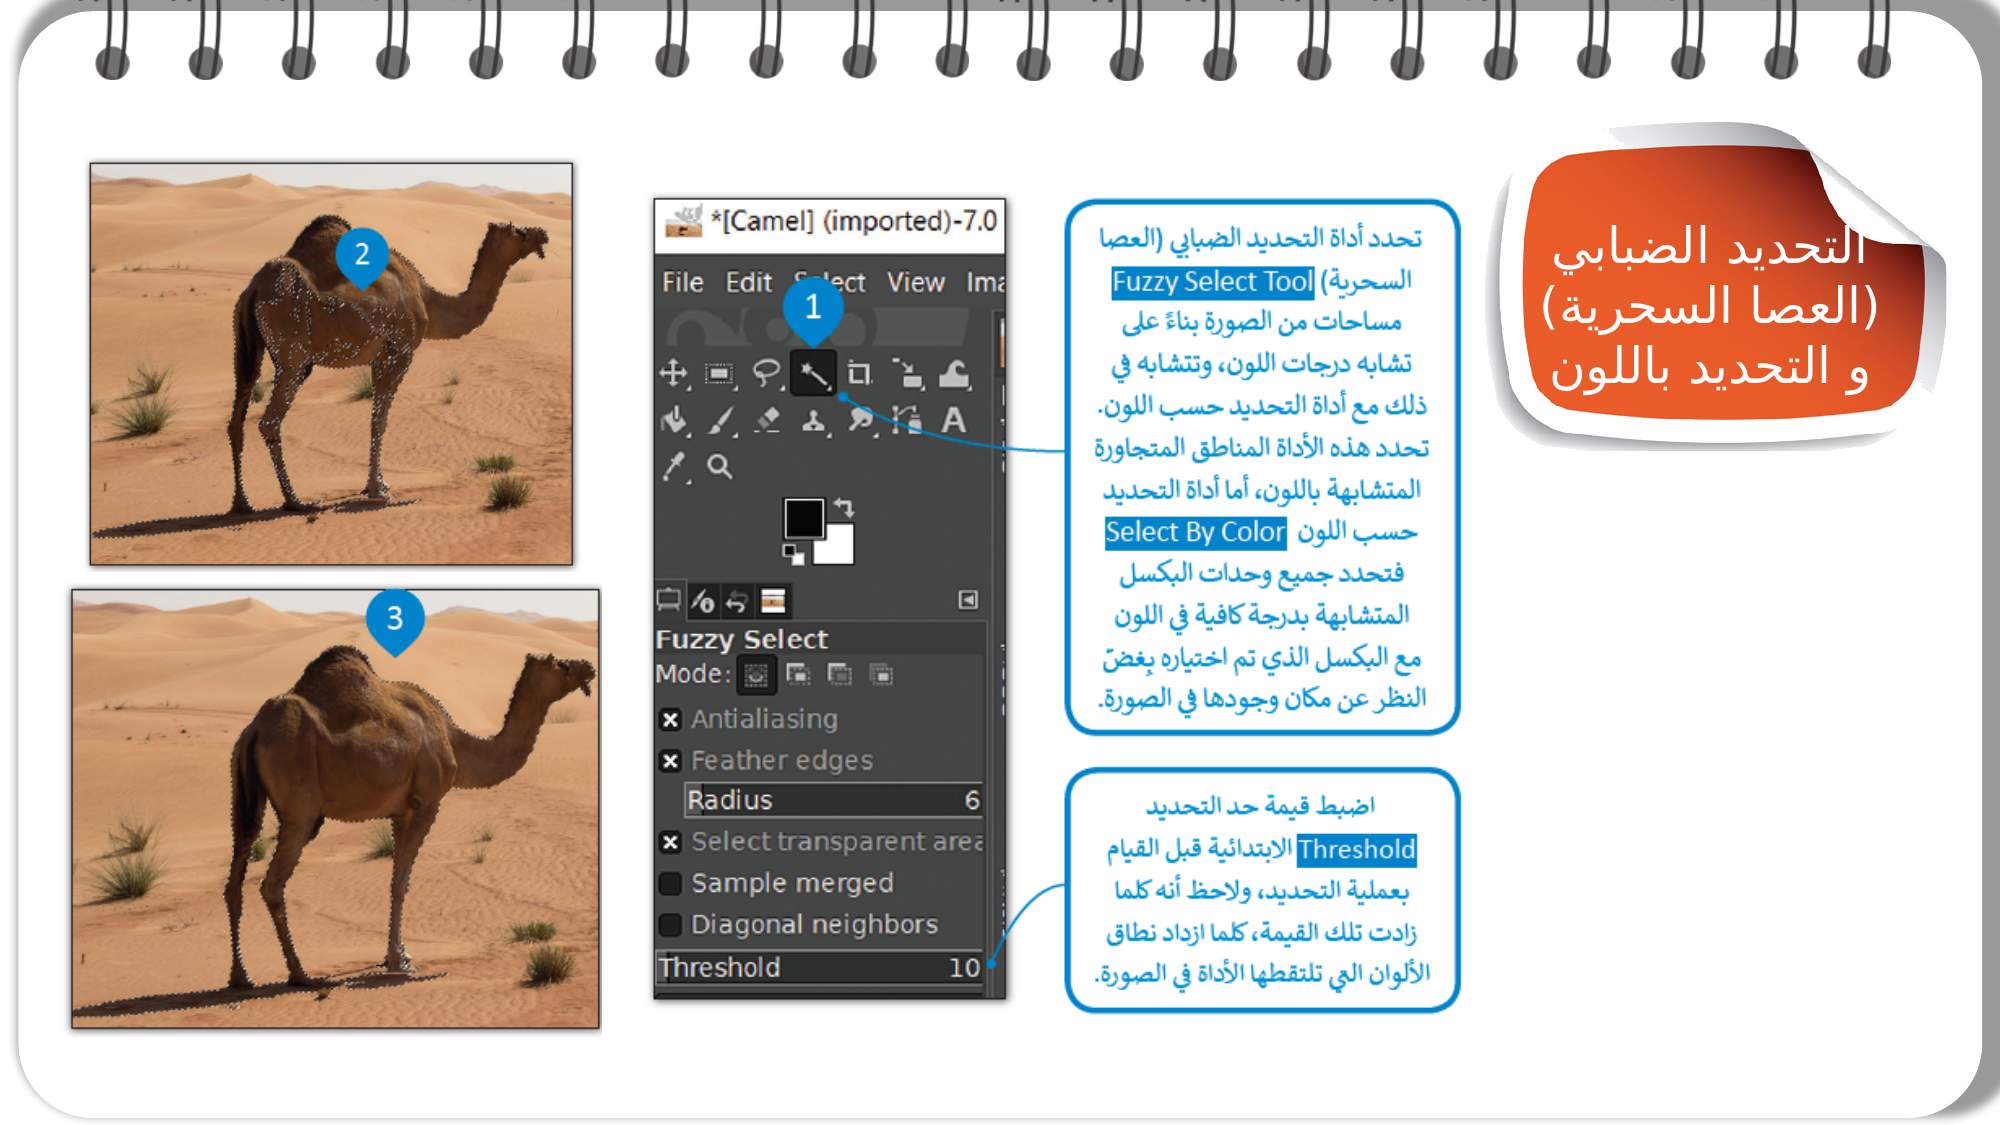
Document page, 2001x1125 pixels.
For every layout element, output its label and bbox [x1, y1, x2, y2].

picture [631, 0, 1947, 1021]
picture [59, 0, 968, 1037]
text_box [17, 10, 1984, 1120]
